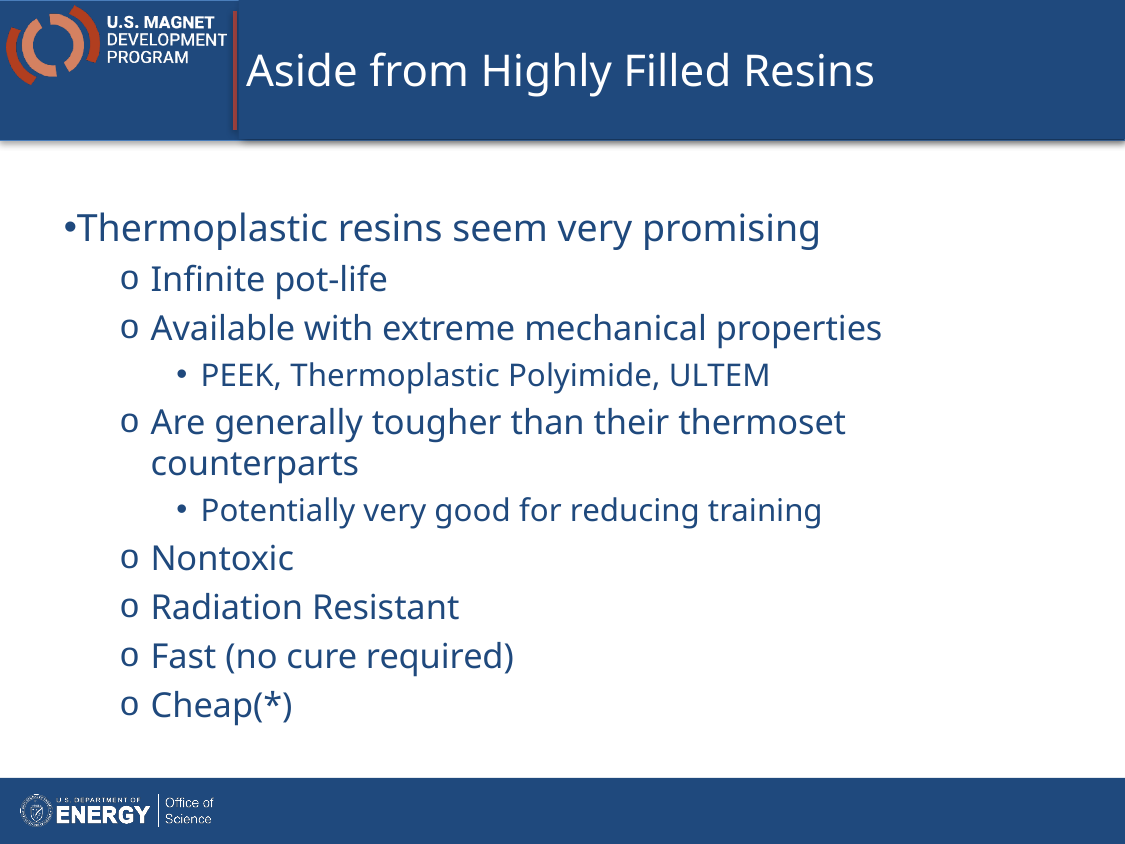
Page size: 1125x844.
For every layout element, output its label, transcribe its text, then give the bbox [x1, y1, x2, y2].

picture [6, 5, 227, 85]
list Thermoplastic resins seem very promising Infinite pot-life Available with extreme mechanical properties PEEK, Thermoplastic Polyimide, ULTEM Are generally tougher than their thermoset counterparts Potentially very good for reducing training Nontoxic Radiation Resistant Fast (no cure required) Cheap(*) [55, 196, 1070, 755]
picture [20, 794, 214, 827]
title Aside from Highly Filled Resins [238, 0, 1125, 140]
